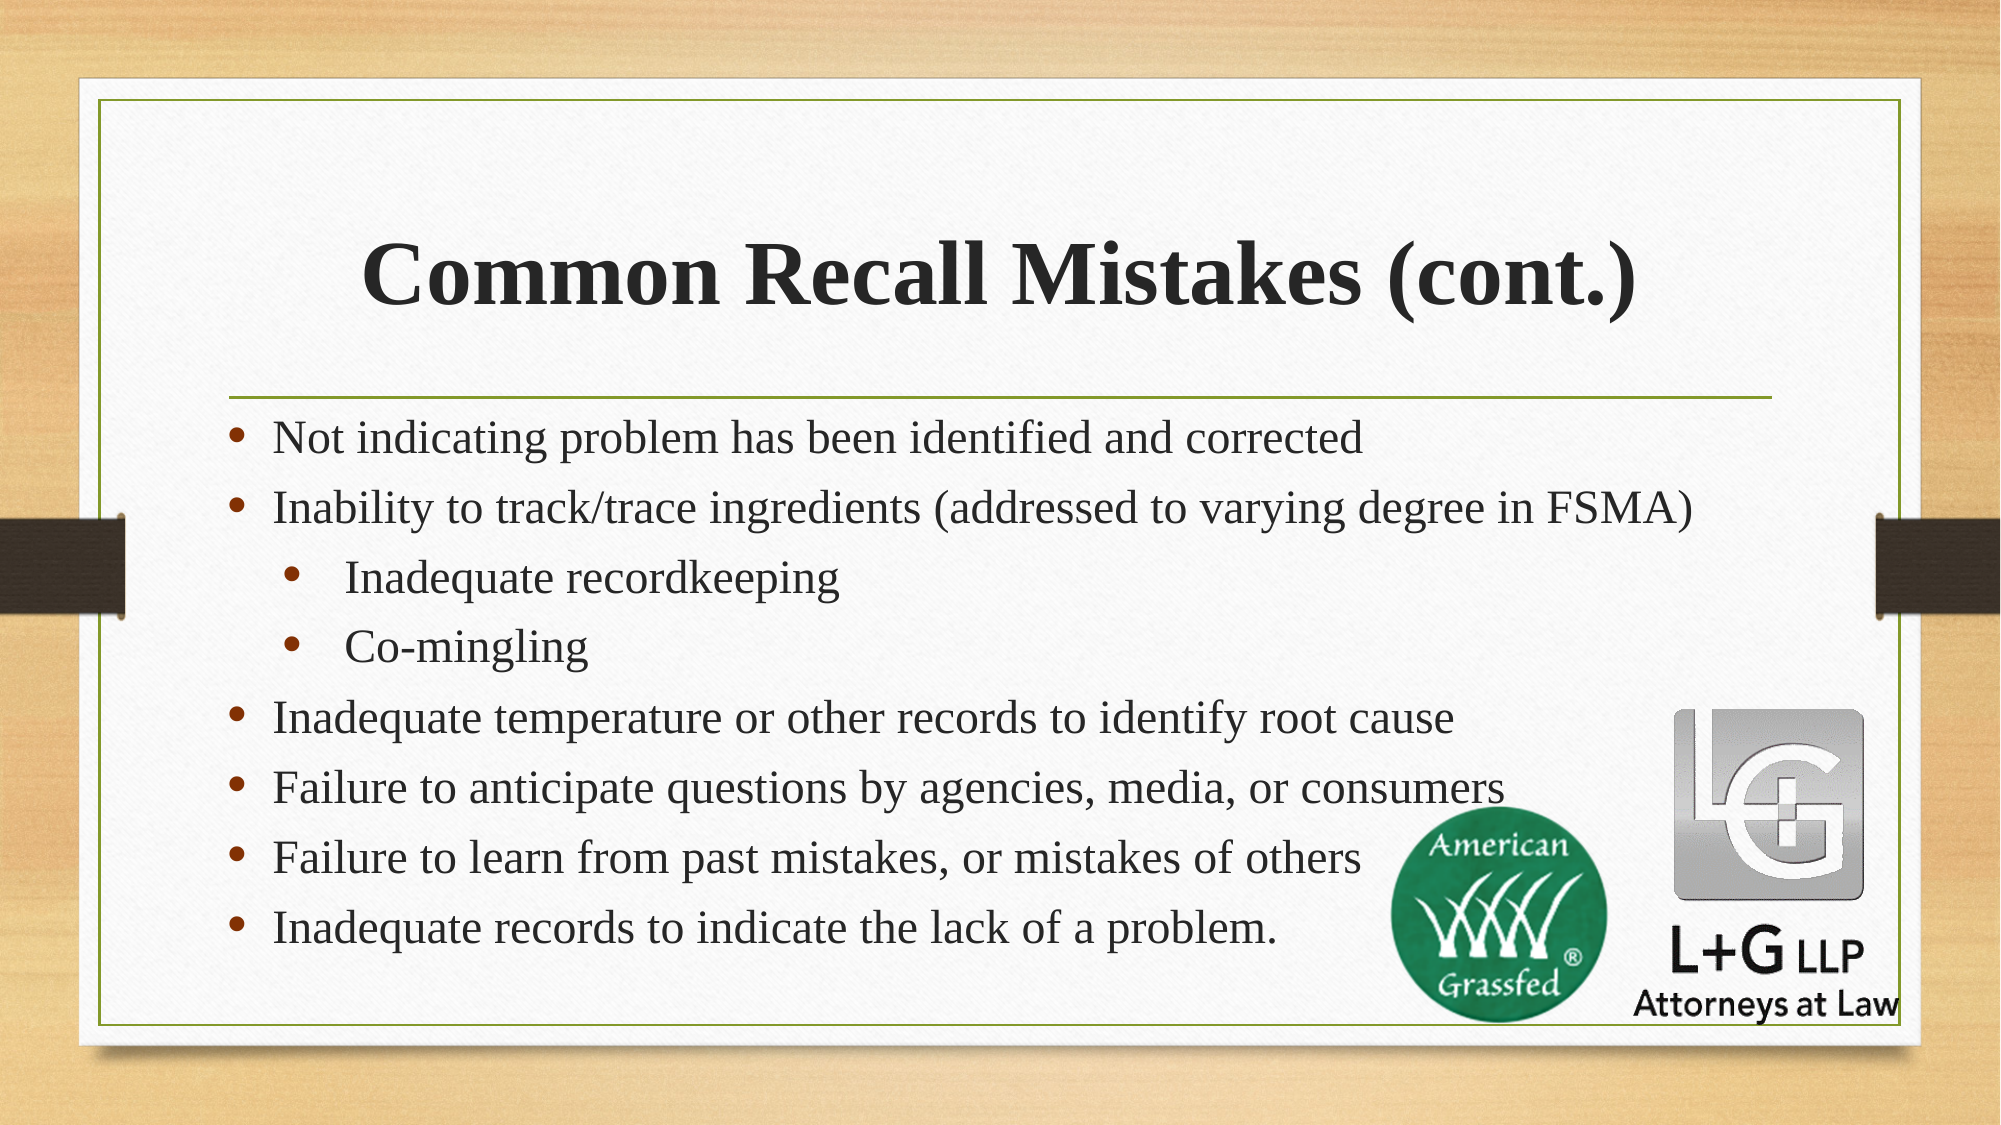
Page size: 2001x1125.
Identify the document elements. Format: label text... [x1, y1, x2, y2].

title Common Recall Mistakes (cont.) [212, 161, 1788, 375]
picture [0, 0, 2001, 1125]
list Not indicating problem has been identified and corrected Inability to track/trace ingredients (addressed to varying degree in FSMA) Inadequate recordkeeping Co-mingling Inadequate temperature or other records to identify root cause Failure to anticipate questions by agencies, media, or consumers Failure to learn from past mistakes, or mistakes of others Inadequate records to indicate the lack of a problem. [212, 409, 1788, 964]
